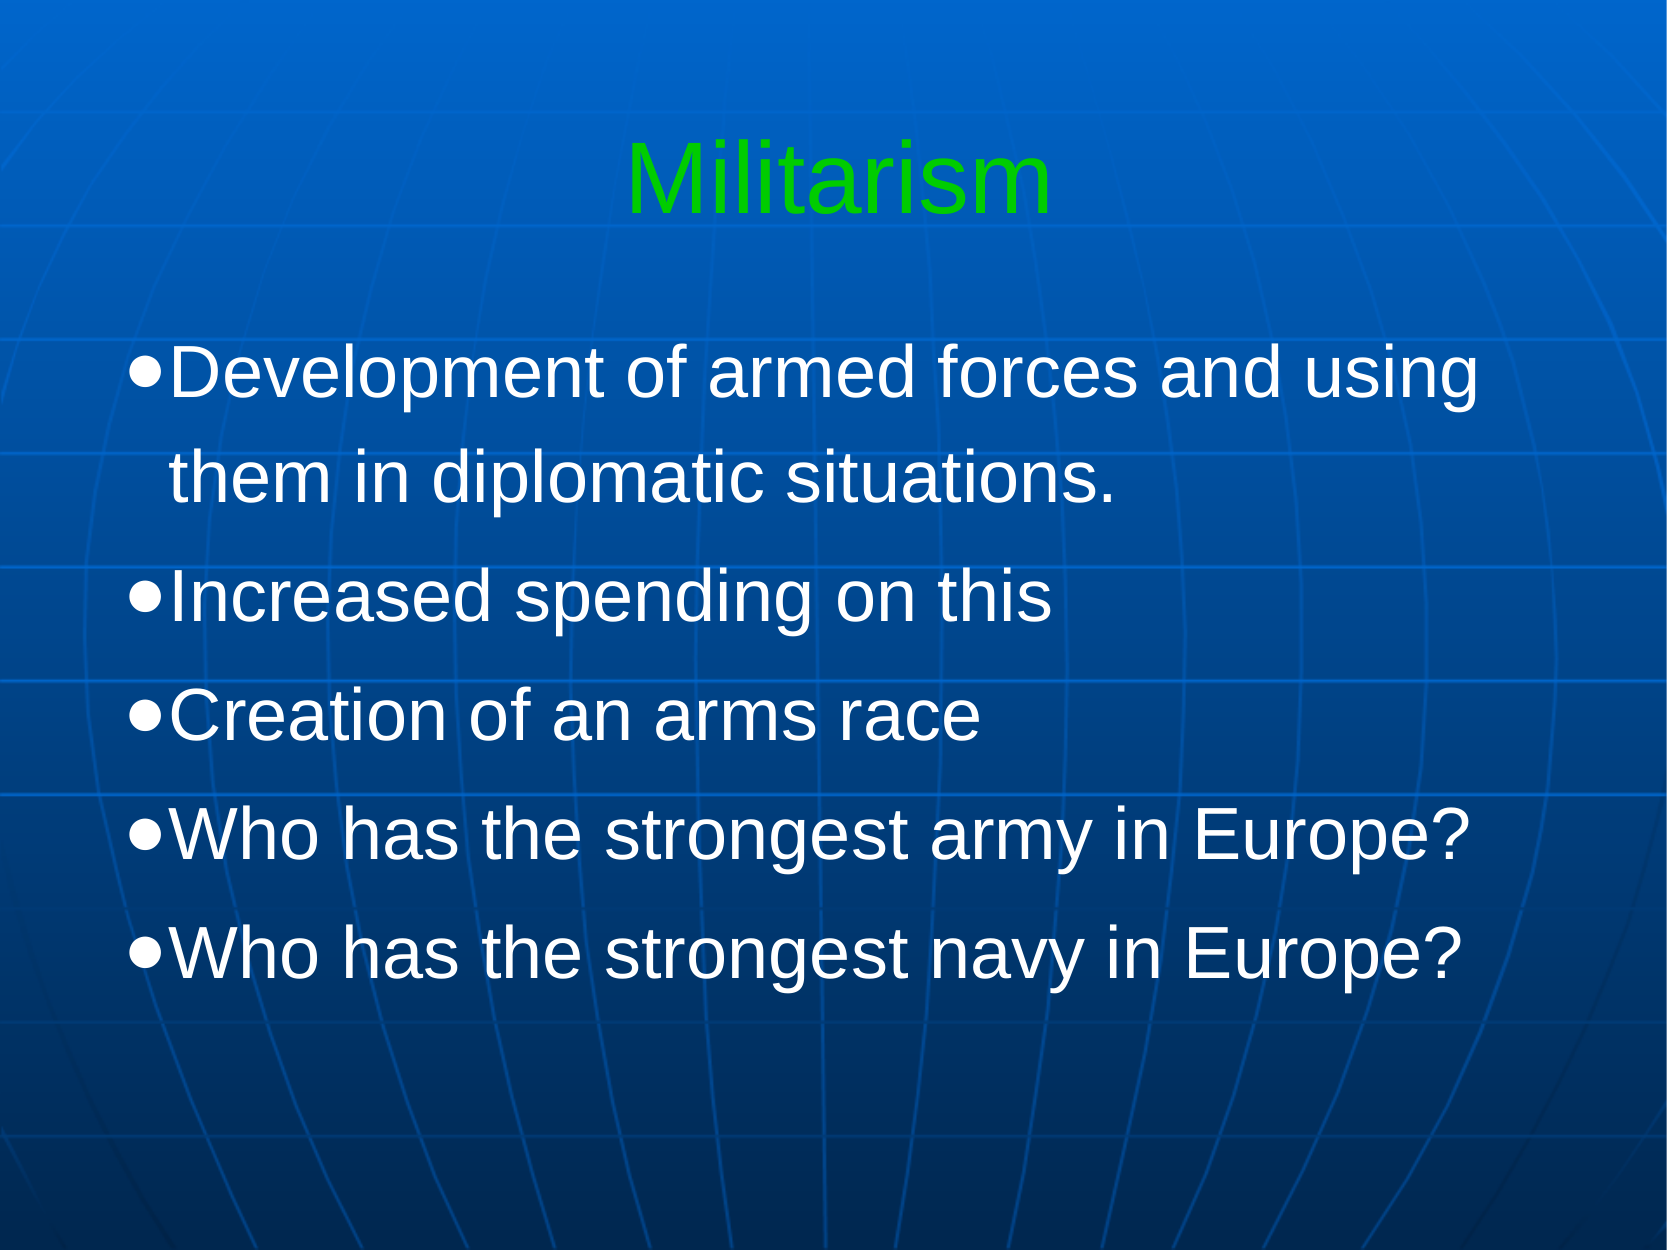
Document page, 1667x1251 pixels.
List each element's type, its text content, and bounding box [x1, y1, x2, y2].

list Development of armed forces and using them in diplomatic situations. Increased spending on this Creation of an arms race Who has the strongest army in Europe? Who has the strongest navy in Europe? [100, 300, 1579, 1122]
picture [0, 0, 1667, 1250]
title Militarism [100, 59, 1579, 263]
